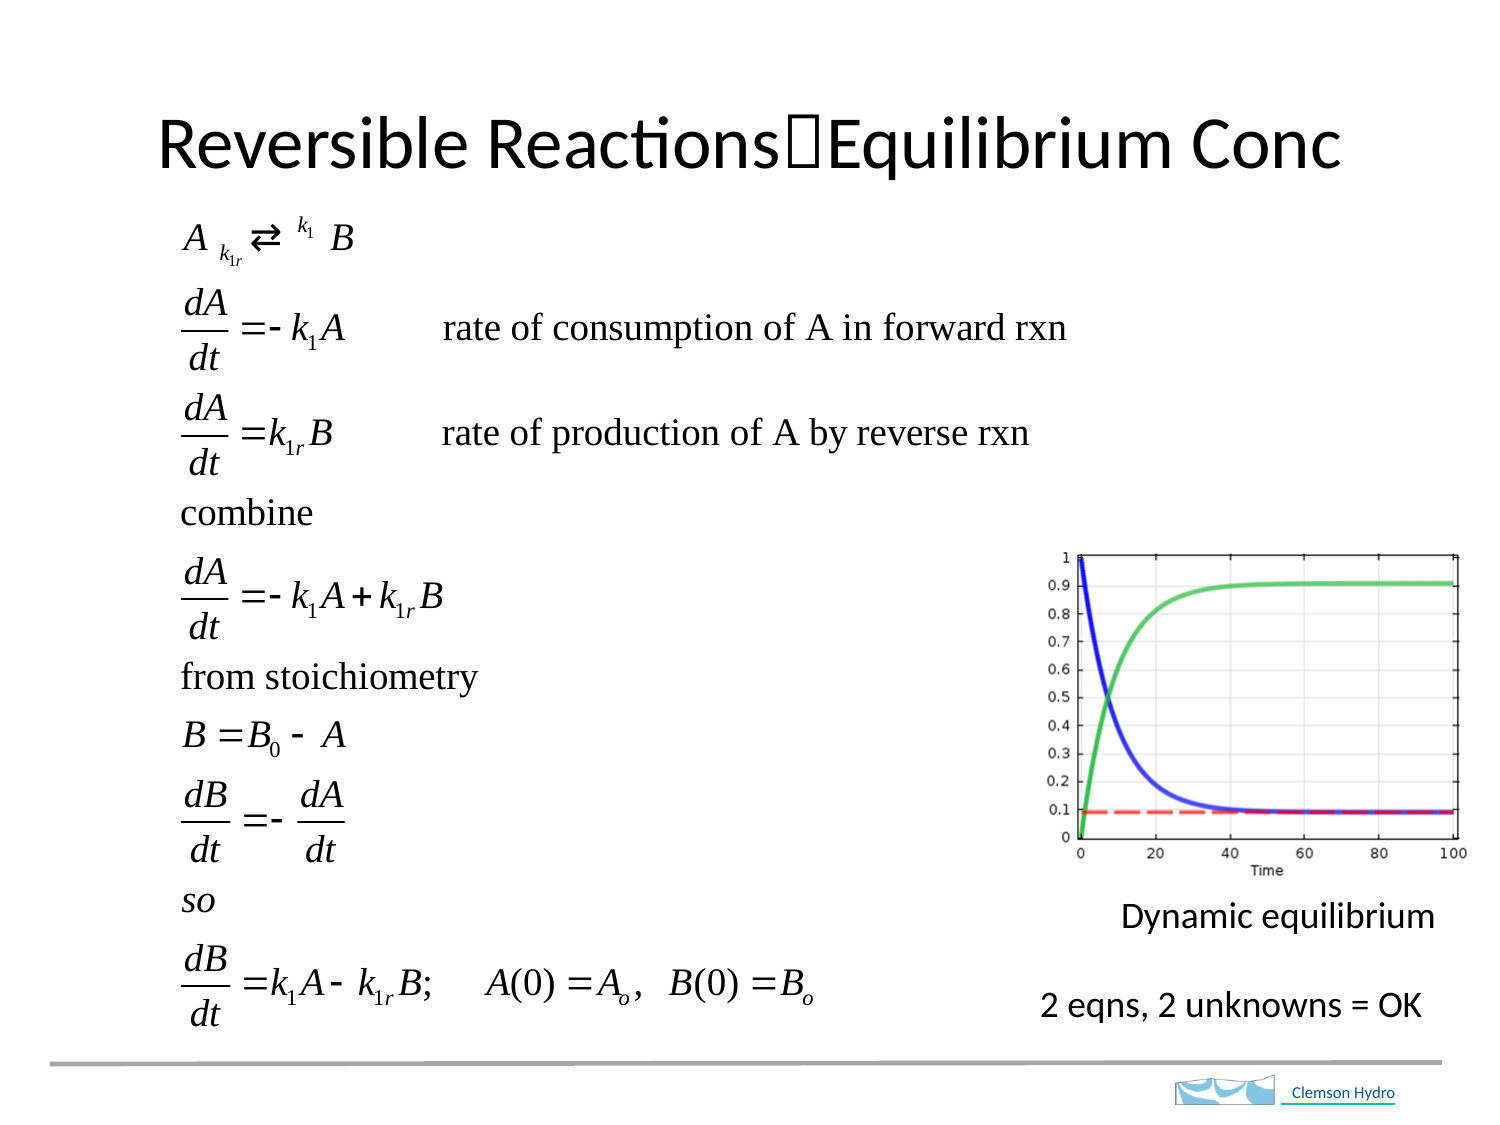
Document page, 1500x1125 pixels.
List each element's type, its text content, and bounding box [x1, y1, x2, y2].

text_box Dynamic equilibrium [1106, 883, 1494, 944]
picture [1175, 1074, 1275, 1105]
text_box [174, 208, 1076, 1034]
text_box 2 eqns, 2 unknowns = OK [1079, 973, 1500, 1033]
title Reversible ReactionsEquilibrium Conc [74, 44, 1426, 233]
picture [1012, 541, 1471, 887]
